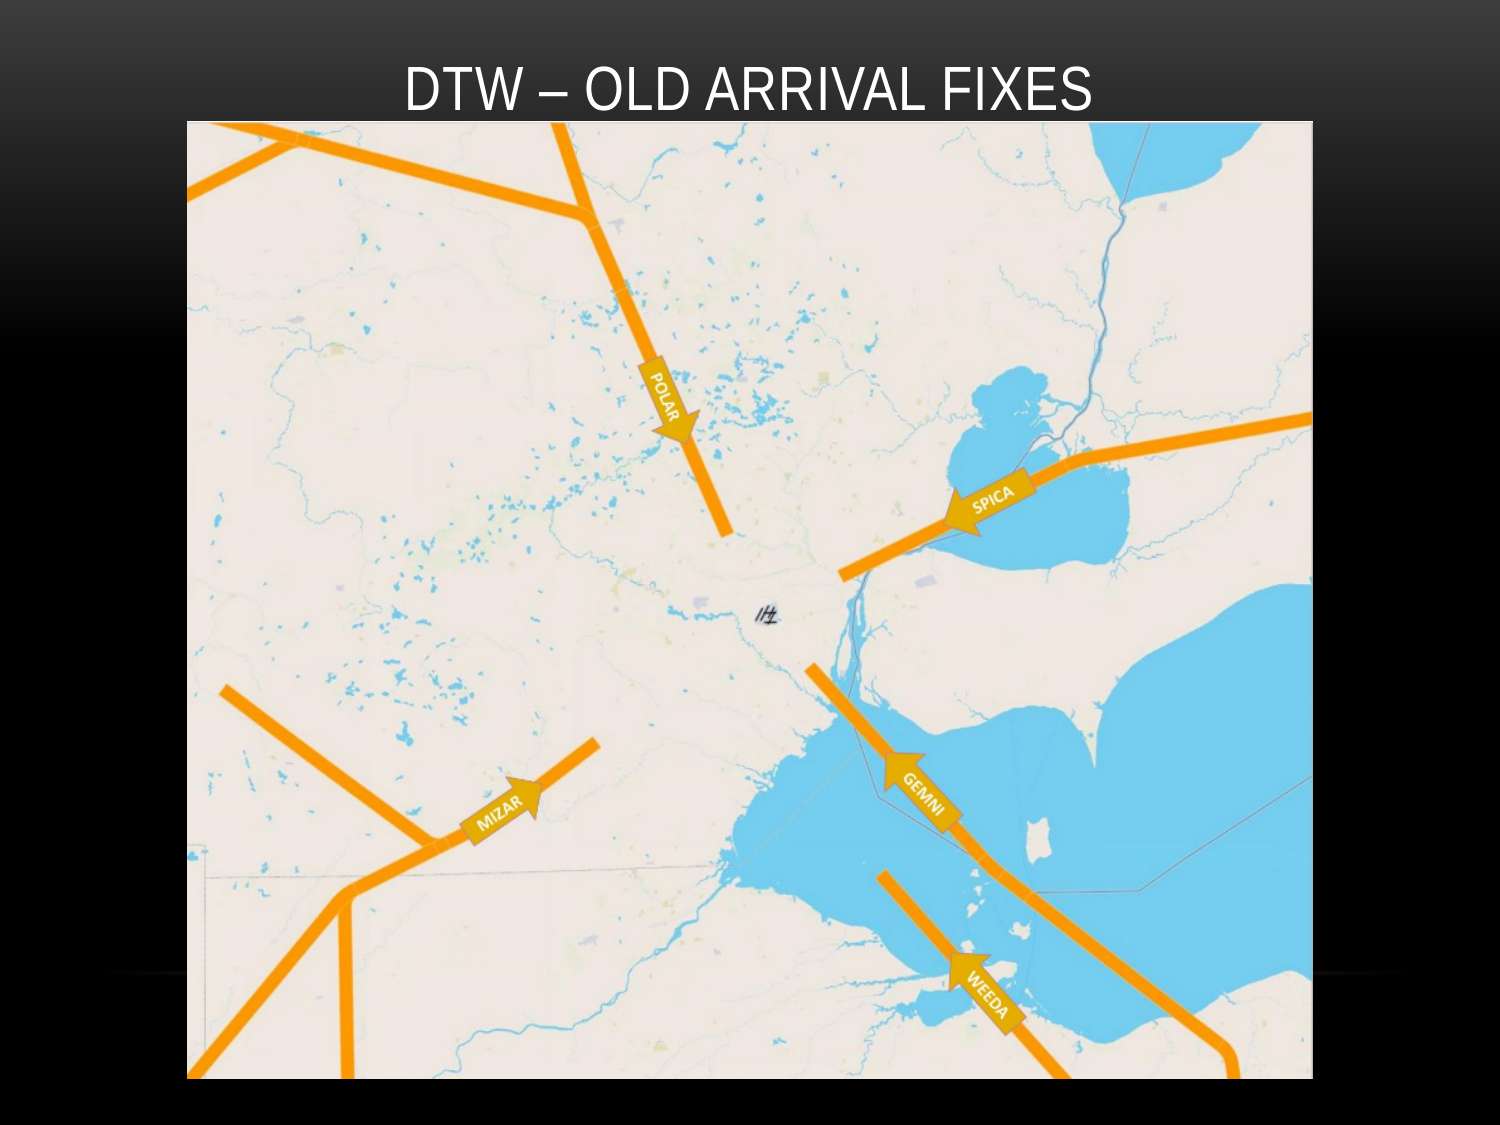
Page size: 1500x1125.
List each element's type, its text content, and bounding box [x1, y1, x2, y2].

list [187, 121, 1313, 1079]
title DTW – Old Arrival fixes [99, 12, 1400, 130]
picture [0, 0, 1500, 1125]
